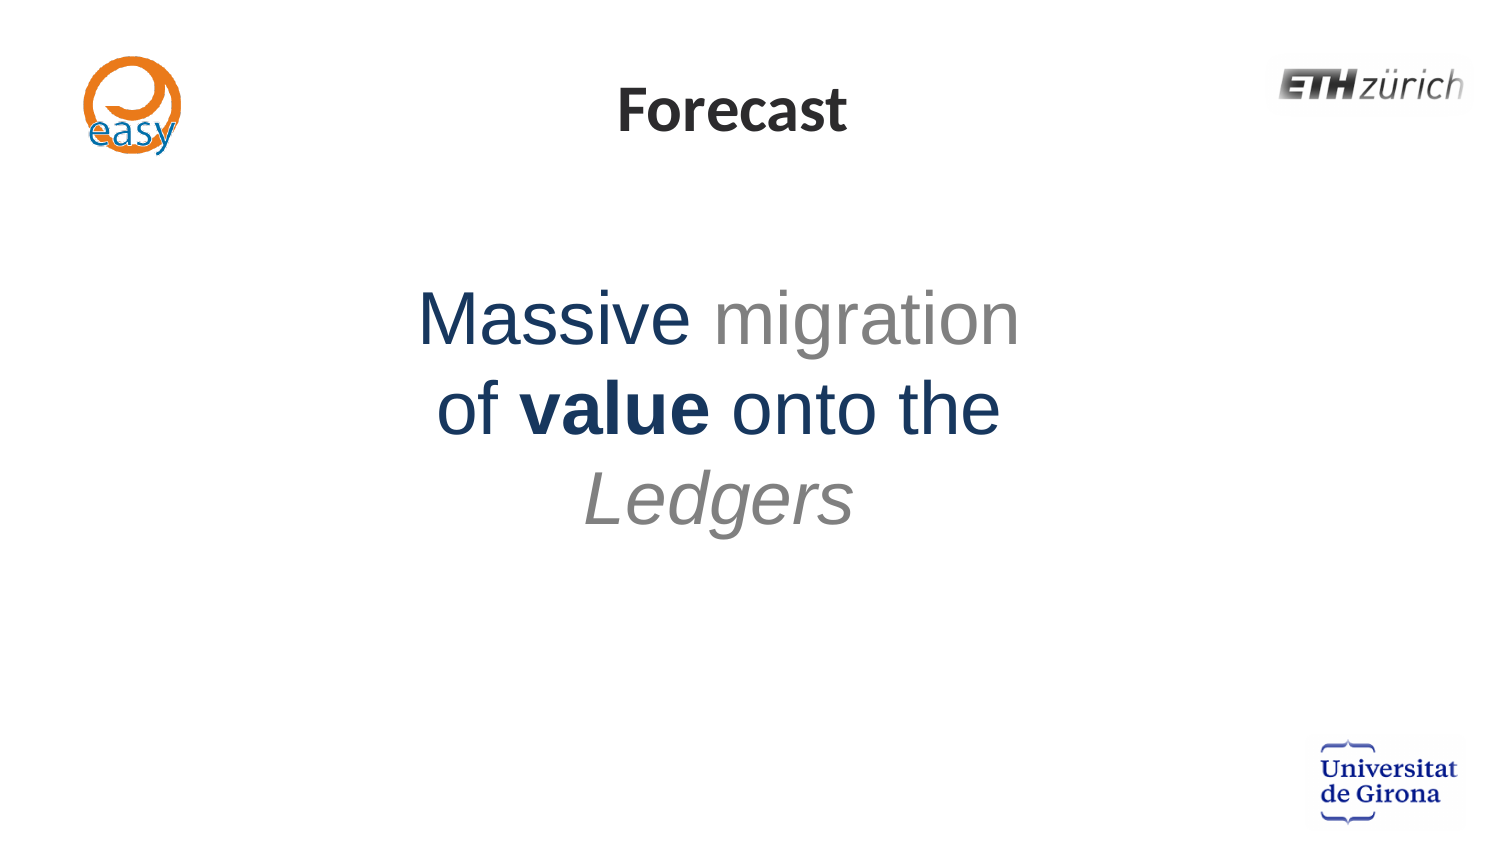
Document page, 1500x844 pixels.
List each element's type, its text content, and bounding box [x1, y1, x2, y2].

picture [81, 54, 183, 158]
picture [1264, 52, 1475, 117]
title Forecast [184, 54, 1371, 156]
picture [1303, 733, 1468, 832]
text_box Massive migration of value onto the Ledgers [361, 262, 1078, 547]
